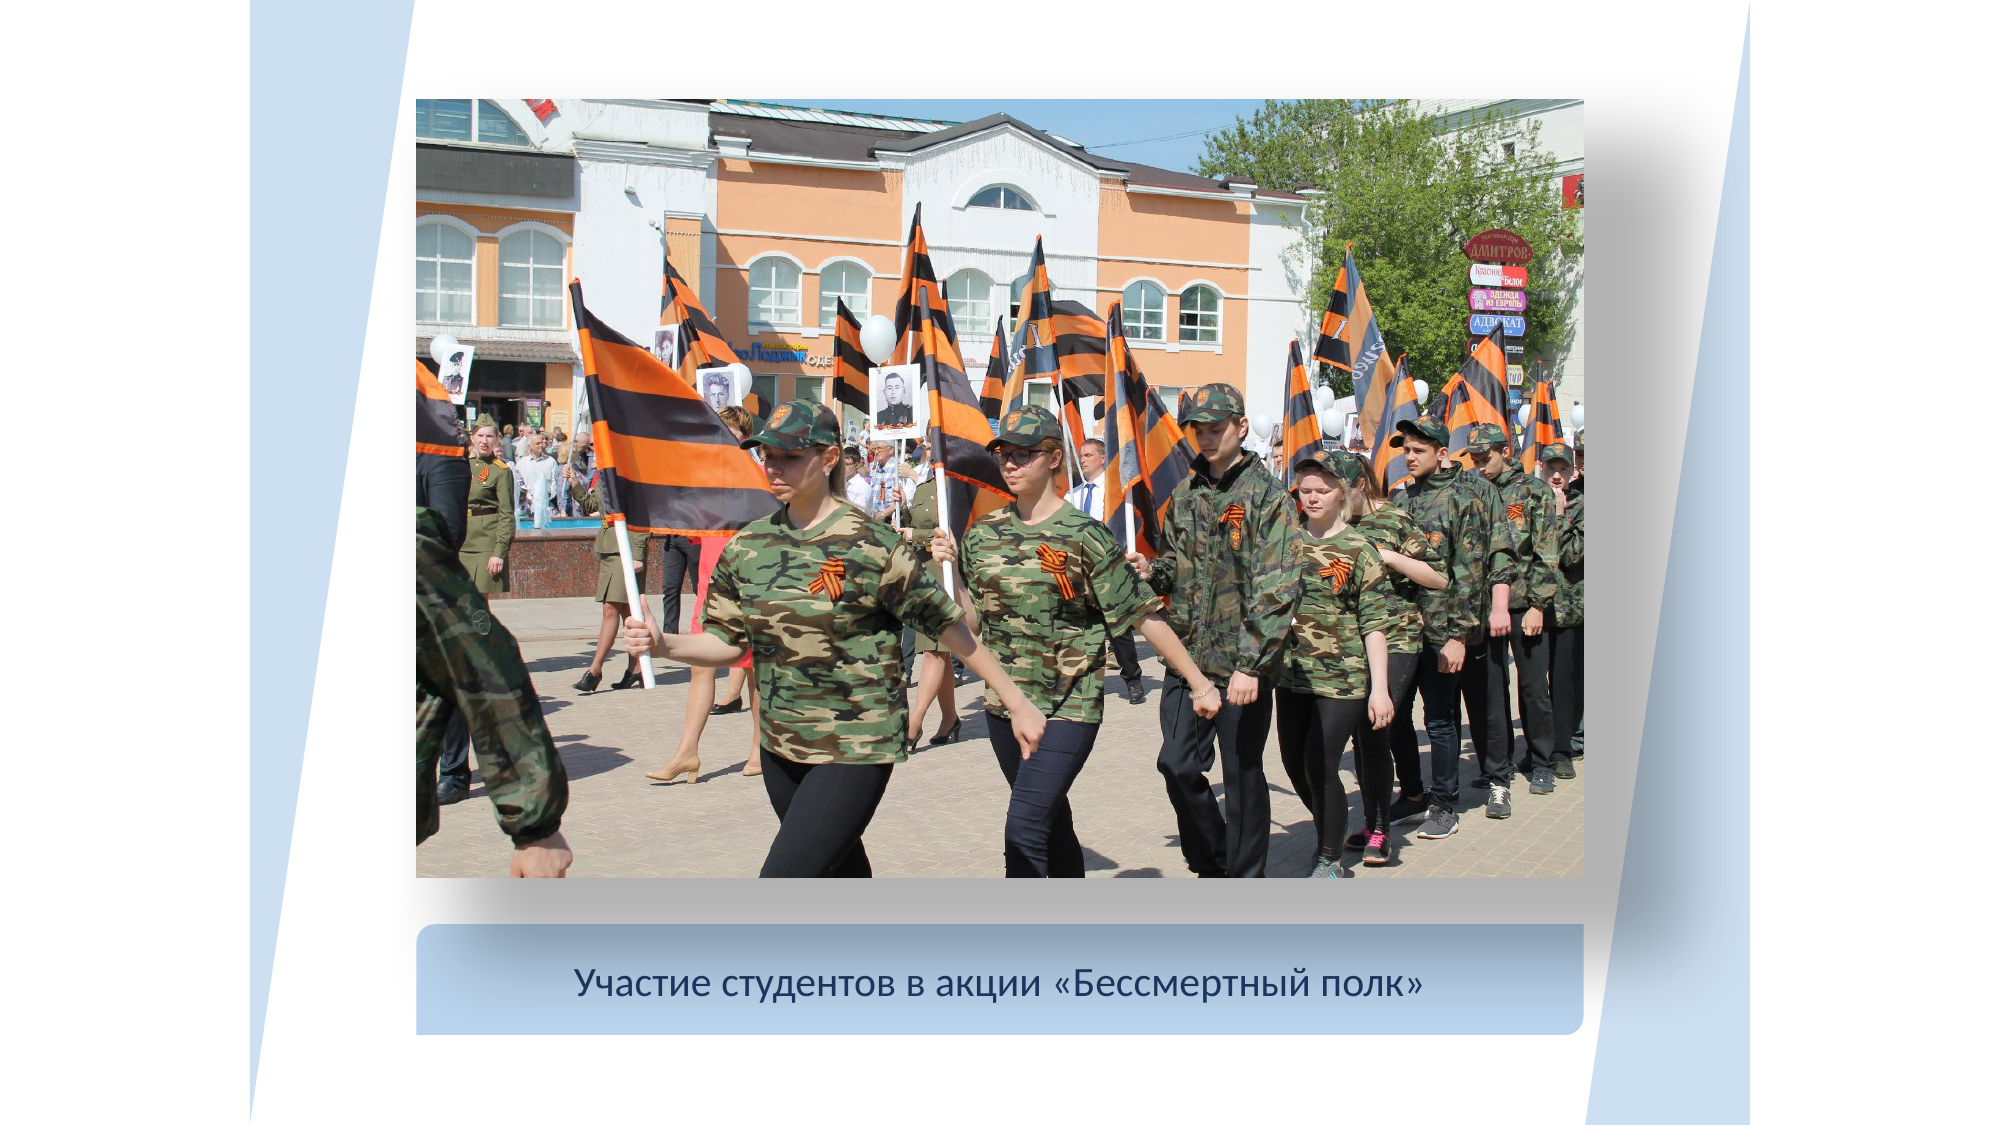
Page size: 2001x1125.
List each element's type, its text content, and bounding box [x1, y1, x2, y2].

picture [416, 99, 1584, 878]
text_box [248, 0, 416, 1125]
text_box [1584, 0, 1752, 1125]
text_box Участие студентов в акции «Бессмертный полк» [415, 935, 1585, 1037]
